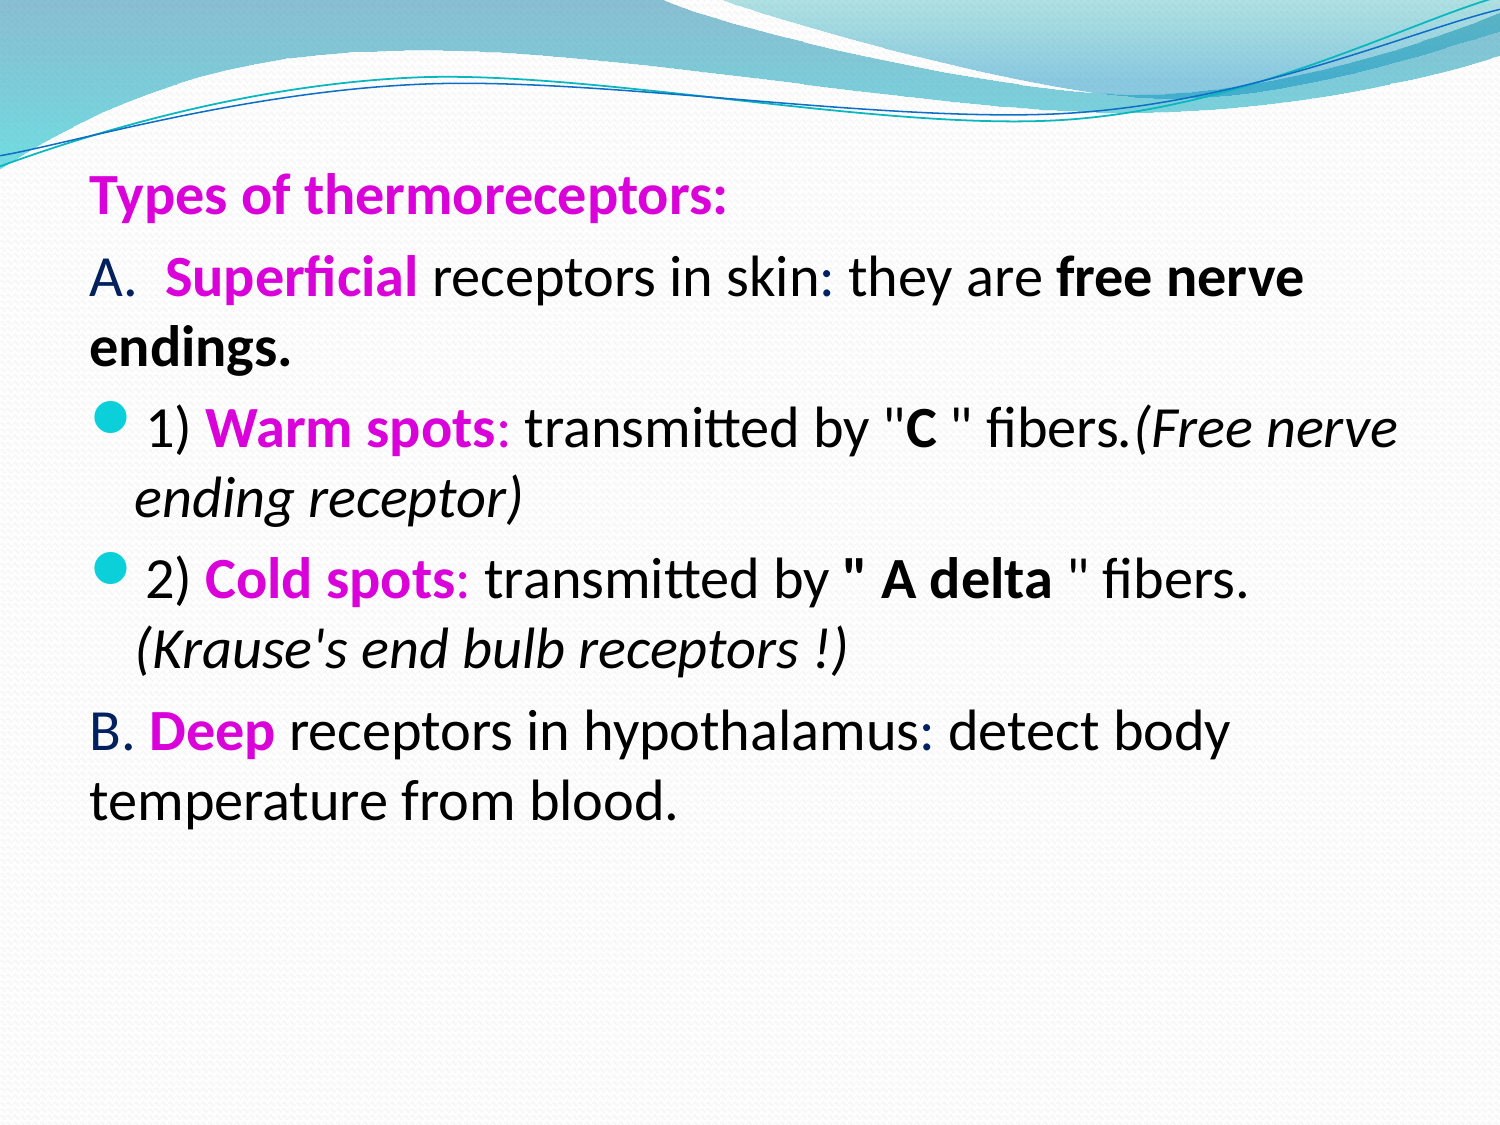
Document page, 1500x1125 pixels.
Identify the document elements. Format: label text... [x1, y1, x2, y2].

list Types of thermoreceptors: A. Superficial receptors in skin: they are free nerve endings. 1) Warm spots: transmitted by "C " fibers.(Free nerve ending receptor) 2) Cold spots: transmitted by " A delta " fibers. (Krause's end bulb receptors !) B. Deep receptors in hypothalamus: detect body temperature from blood. [75, 149, 1425, 1038]
